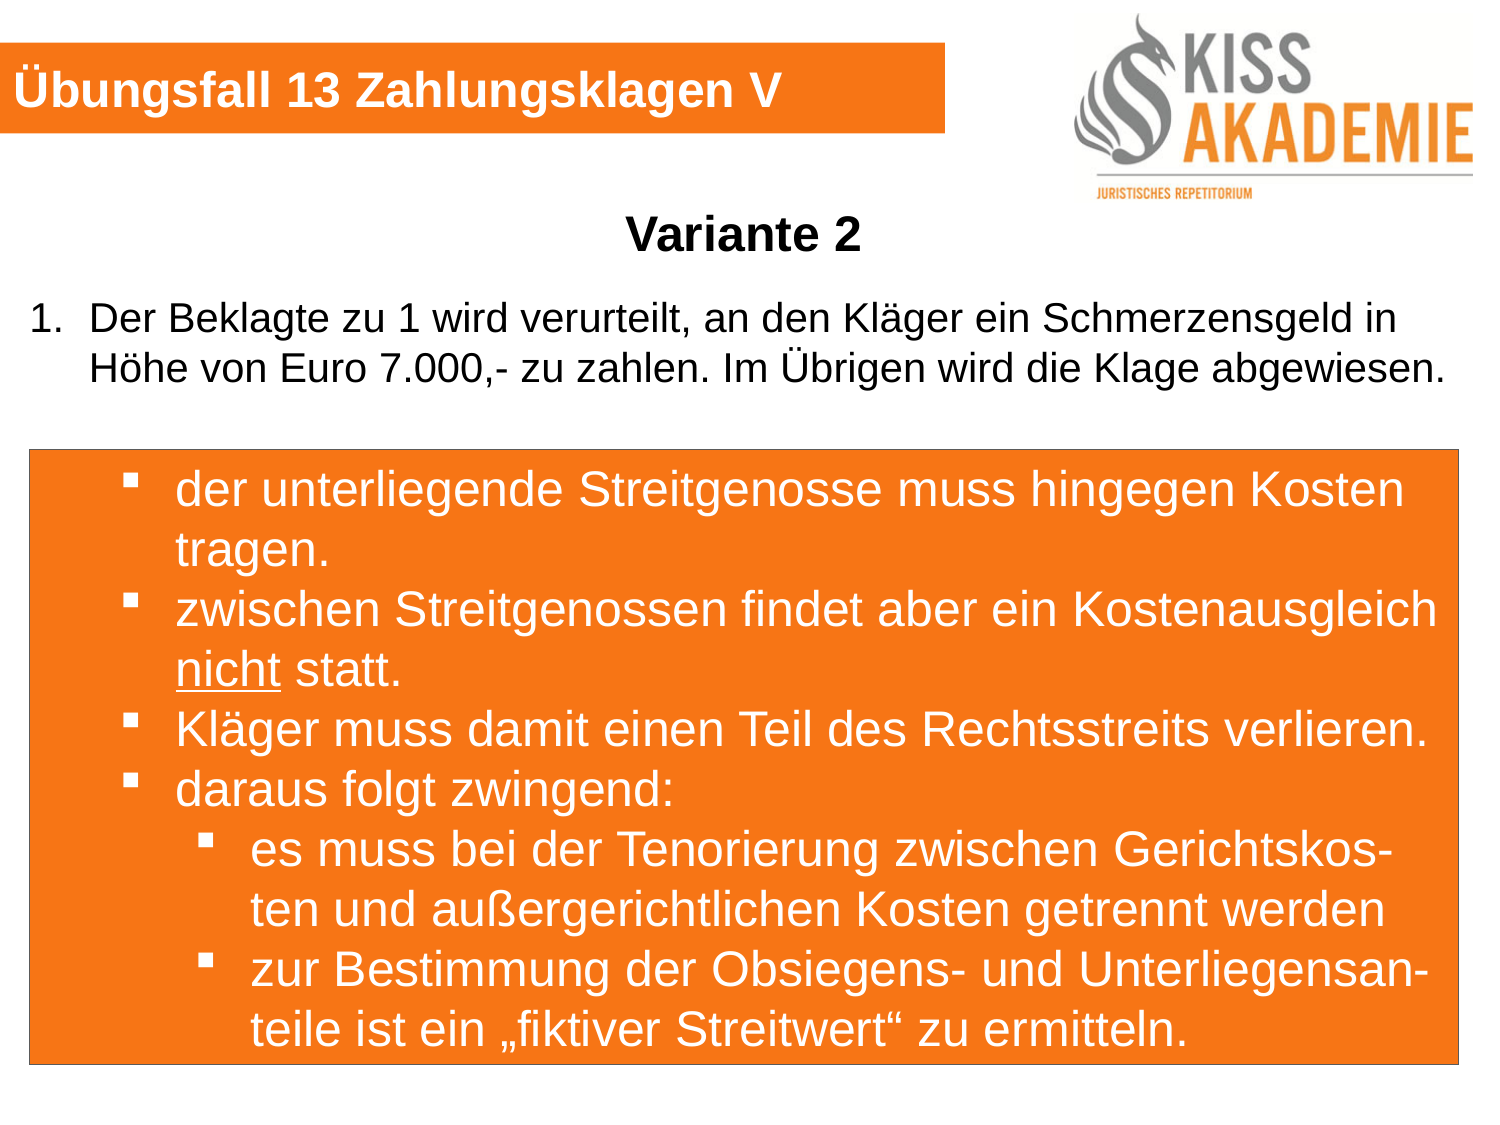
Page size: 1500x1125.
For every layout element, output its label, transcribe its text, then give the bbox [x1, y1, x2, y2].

text_box der unterliegende Streitgenosse muss hingegen Kosten tragen. zwischen Streitgenossen findet aber ein Kostenausgleich nicht statt. Kläger muss damit einen Teil des Rechtsstreits verlieren. daraus folgt zwingend: es muss bei der Tenorierung zwischen Gerichtskos-ten und außergerichtlichen Kosten getrennt werden zur Bestimmung der Obsiegens- und Unterliegensan-teile ist ein „fiktiver Streitwert“ zu ermitteln. [29, 449, 1459, 1065]
picture [1074, 13, 1473, 203]
text_box Übungsfall 13 Zahlungsklagen V [0, 42, 945, 134]
text_box Variante 2 1. Der Beklagte zu 1 wird verurteilt, an den Kläger ein Schmerzensgeld in Höhe von Euro 7.000,- zu zahlen. Im Übrigen wird die Klage abgewiesen. [29, 201, 1459, 392]
